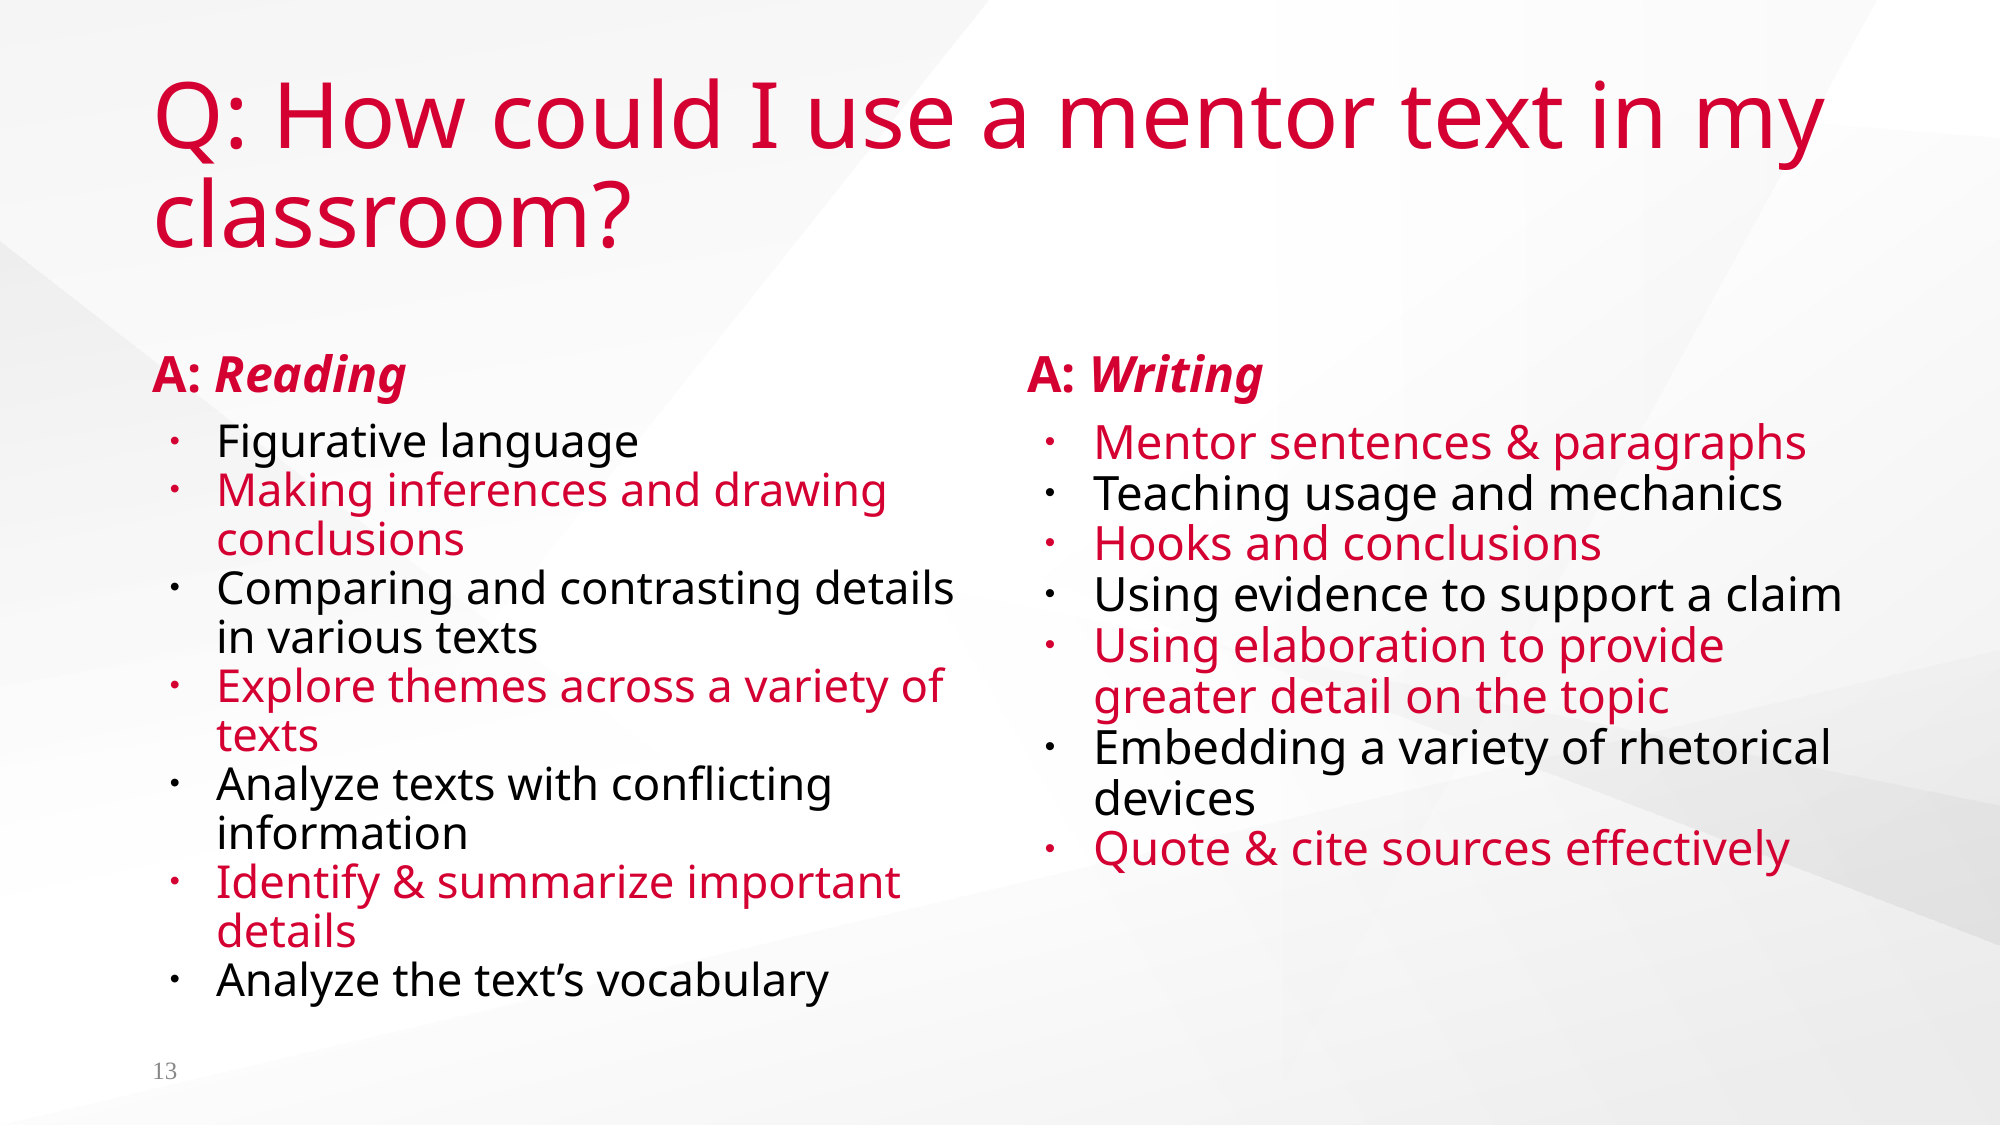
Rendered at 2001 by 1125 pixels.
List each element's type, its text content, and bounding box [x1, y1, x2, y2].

list A: Writing [1012, 275, 1863, 410]
picture [0, 0, 2000, 1125]
slide_number 13 [137, 1039, 588, 1100]
title Q: How could I use a mentor text in my classroom? [137, 59, 1863, 278]
list Mentor sentences & paragraphs Teaching usage and mechanics Hooks and conclusions Using evidence to support a claim Using elaboration to provide greater detail on the topic Embedding a variety of rhetorical devices Quote & cite sources effectively [1012, 410, 1863, 1016]
list Figurative language Making inferences and drawing conclusions Comparing and contrasting details in various texts Explore themes across a variety of texts Analyze texts with conflicting information Identify & summarize important details Analyze the text’s vocabulary [137, 410, 984, 1016]
list A: Reading [137, 275, 984, 410]
